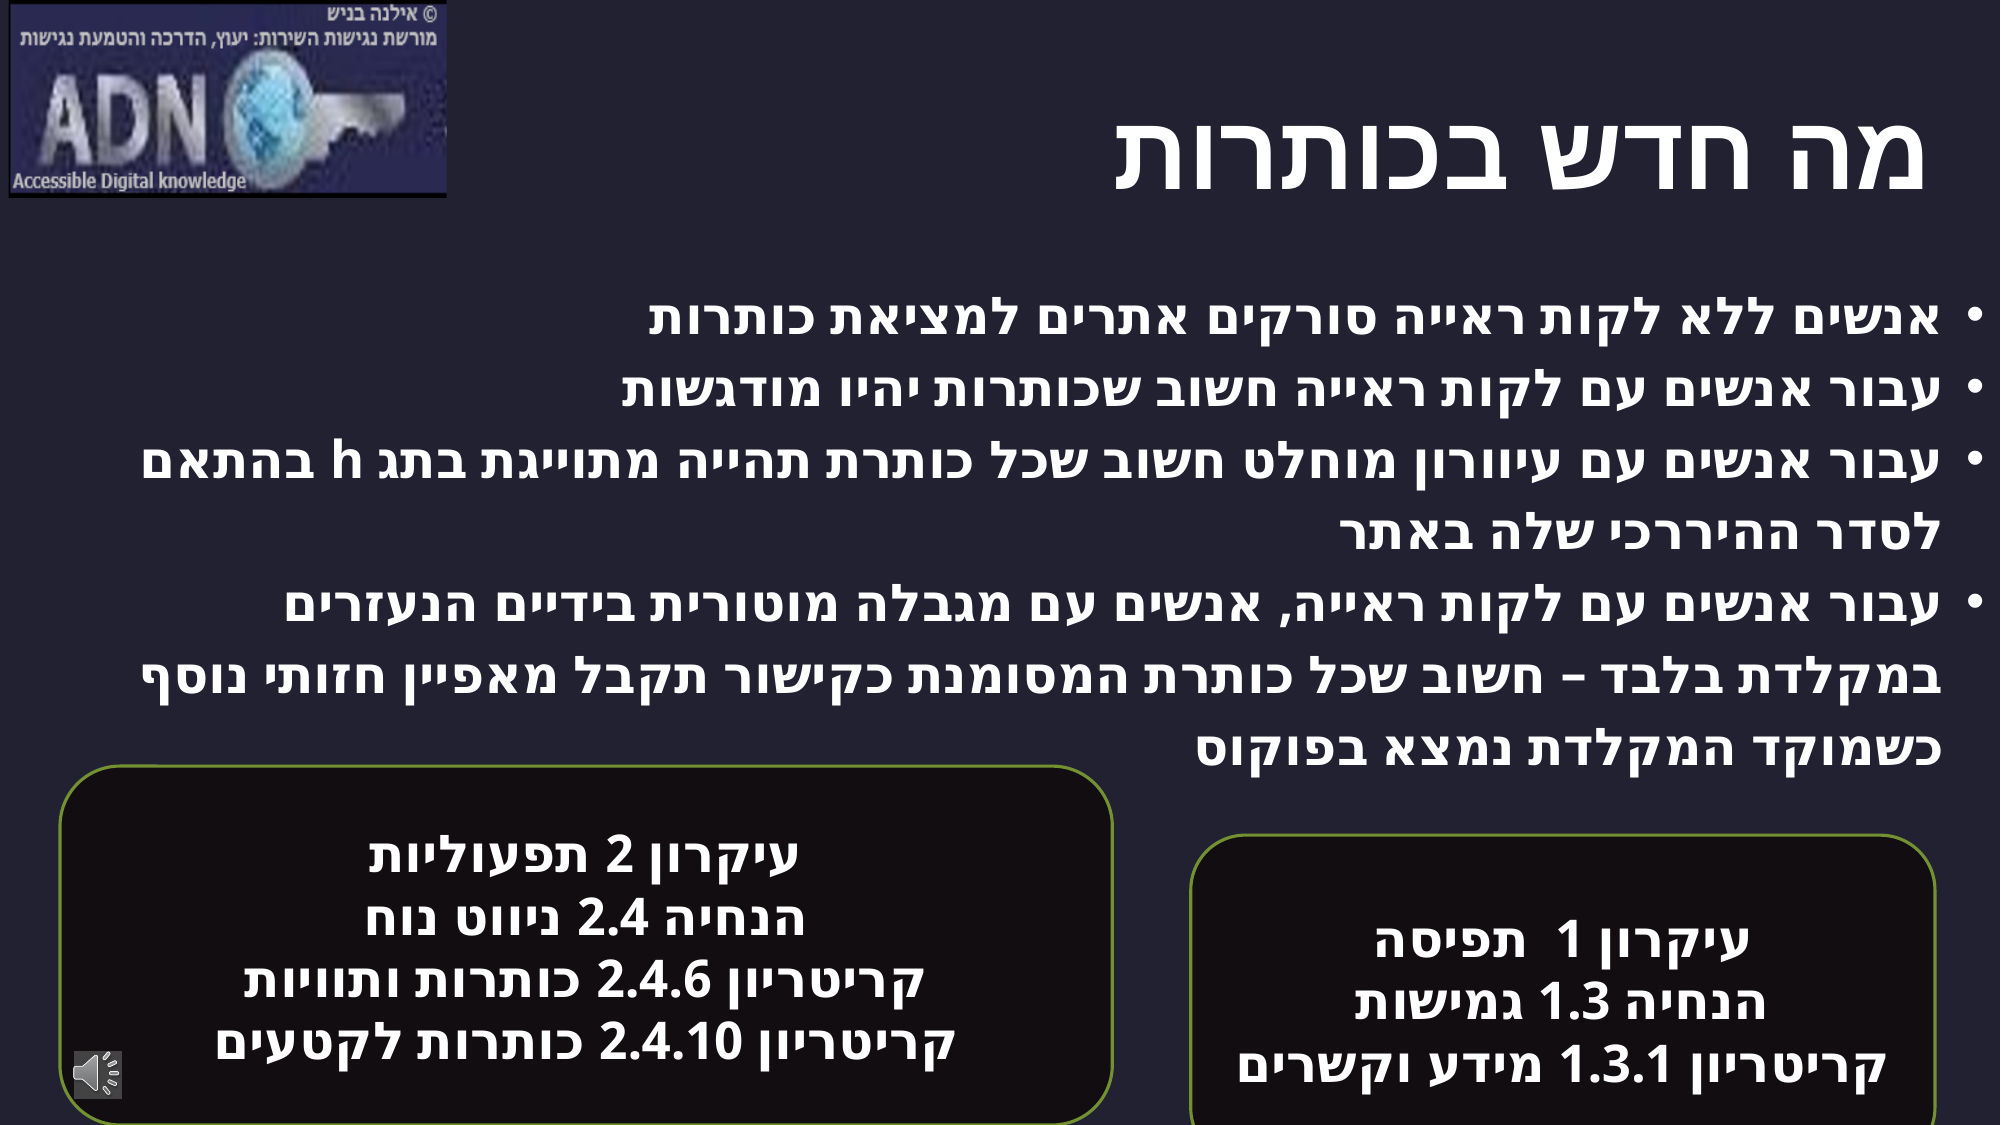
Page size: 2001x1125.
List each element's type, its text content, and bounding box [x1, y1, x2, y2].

text_box אנשים ללא לקות ראייה סורקים אתרים למציאת כותרות עבור אנשים עם לקות ראייה חשוב שכותרות יהיו מודגשות עבור אנשים עם עיוורון מוחלט חשוב שכל כותרת תהייה מתוייגת בתג h בהתאם לסדר ההיררכי שלה באתר עבור אנשים עם לקות ראייה, אנשים עם מגבלה מוטורית בידיים הנעזרים במקלדת בלבד – חשוב שכל כותרת המסומנת כקישור תקבל מאפיין חזותי נוסף כשמוקד המקלדת נמצא בפוקוס [88, 273, 1985, 999]
picture [72, 1049, 124, 1101]
text_box עיקרון 1 תפיסה הנחיה 1.3 גמישות קריטריון 1.3.1 מידע וקשרים [1189, 833, 1937, 1125]
text_box עיקרון 2 תפעוליות הנחיה 2.4 ניווט נוח קריטריון 2.4.6 כותרות ותוויות קריטריון 2.4.10 כותרות לקטעים [58, 764, 1114, 1125]
picture [8, 0, 448, 198]
title מה חדש בכותרות [252, 43, 1948, 269]
